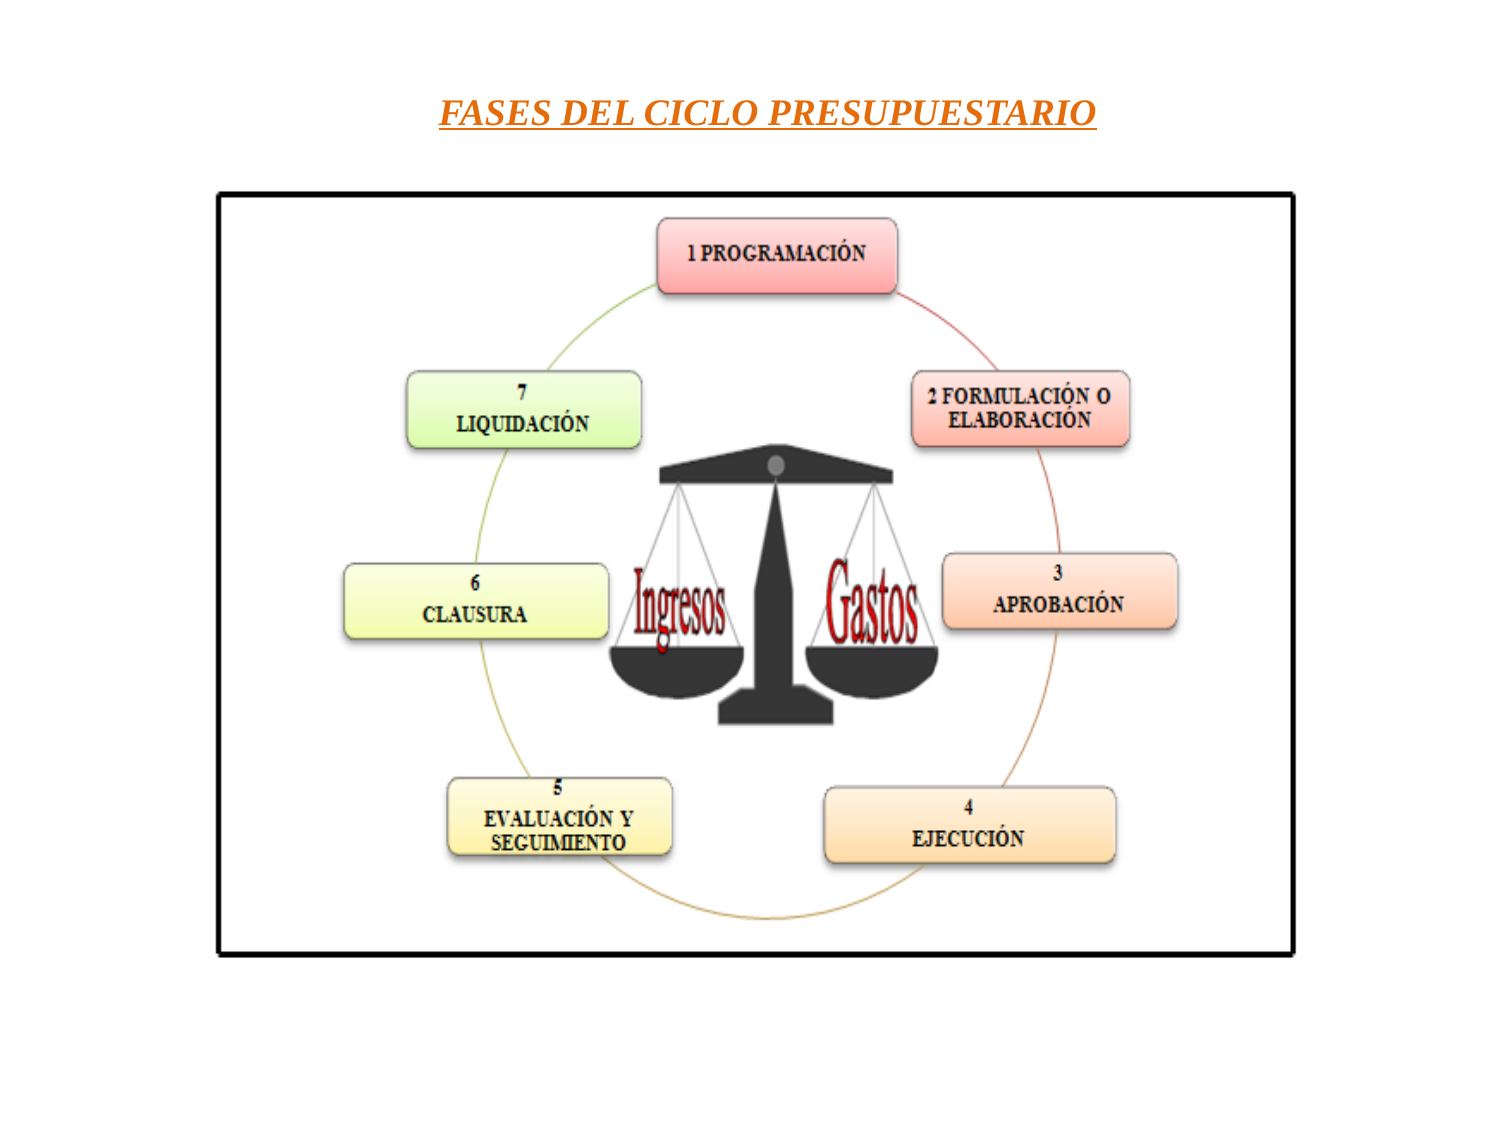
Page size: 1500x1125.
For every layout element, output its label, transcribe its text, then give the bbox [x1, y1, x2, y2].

text_box FASES DEL CICLO PRESUPUESTARIO [336, 80, 1199, 141]
picture [206, 184, 1304, 965]
